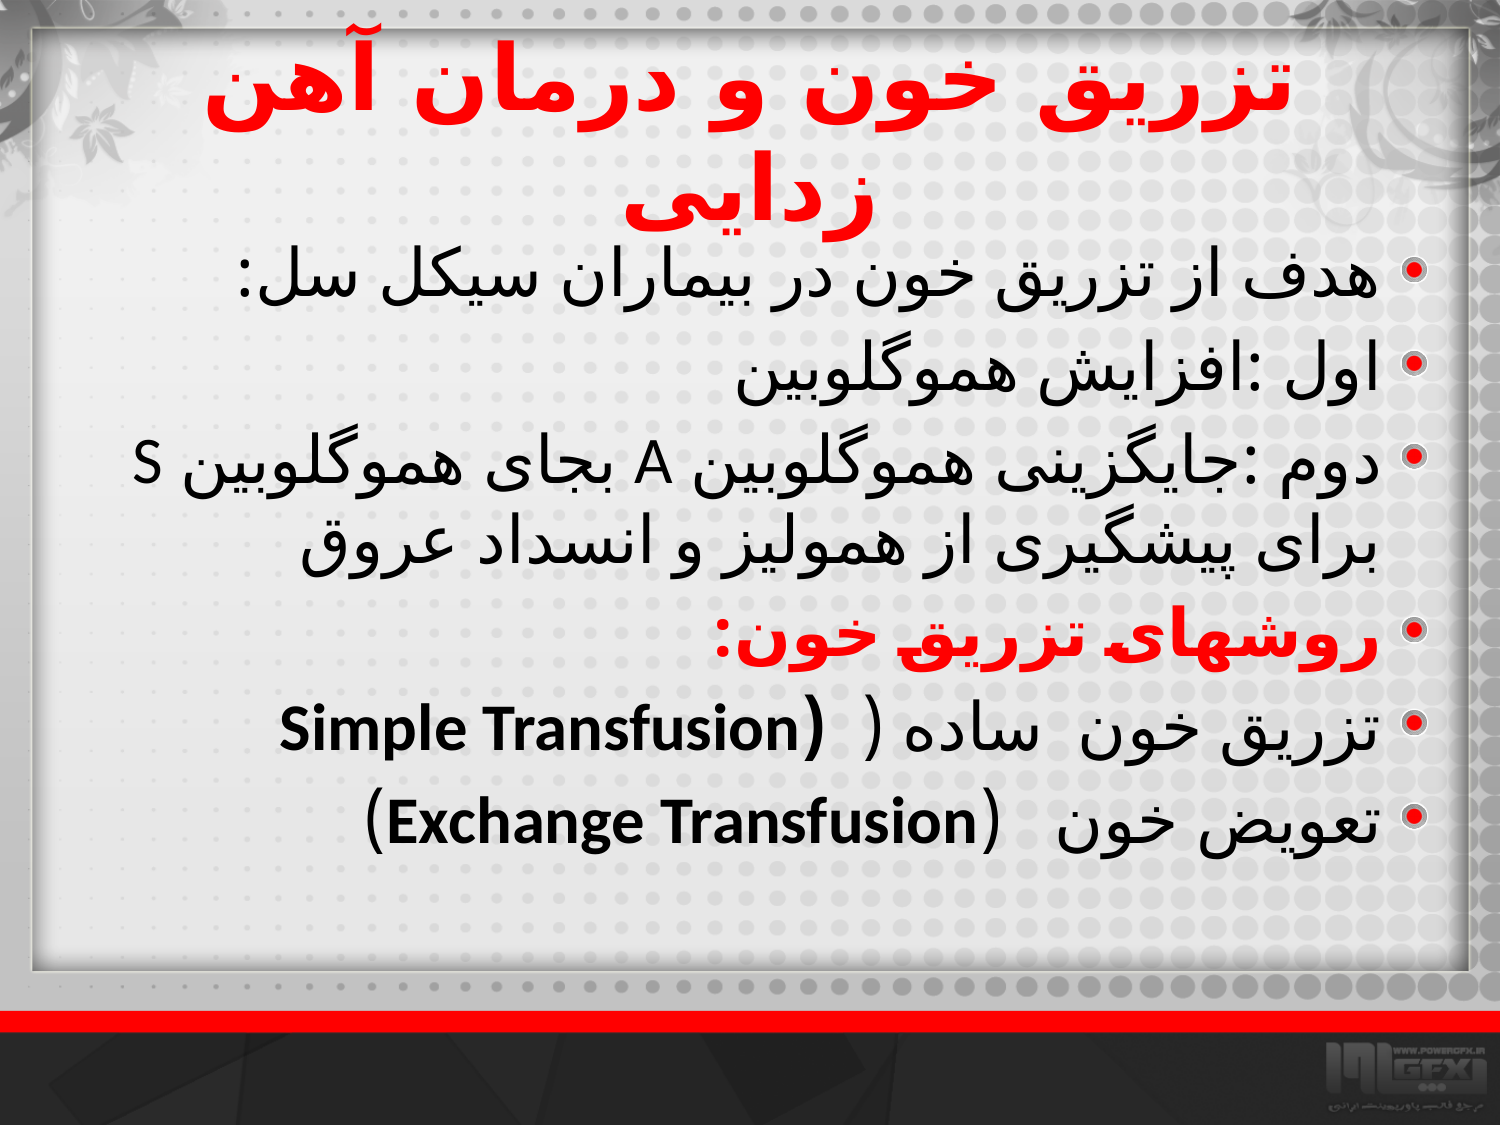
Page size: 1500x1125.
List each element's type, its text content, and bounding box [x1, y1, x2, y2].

title تزریق خون و درمان آهن زدایی [46, 46, 1454, 211]
list هدف از تزریق خون در بیماران سیکل سل: اول :افزایش هموگلوبین دوم :جایگزینی هموگلوبین A بجای هموگلوبین S برای پیشگیری از همولیز و انسداد عروق روشهای تزریق خون: تزریق خون ساده ( (Simple Transfusion تعویض خون (Exchange Transfusion) [46, 222, 1454, 961]
picture [0, 0, 1500, 1125]
